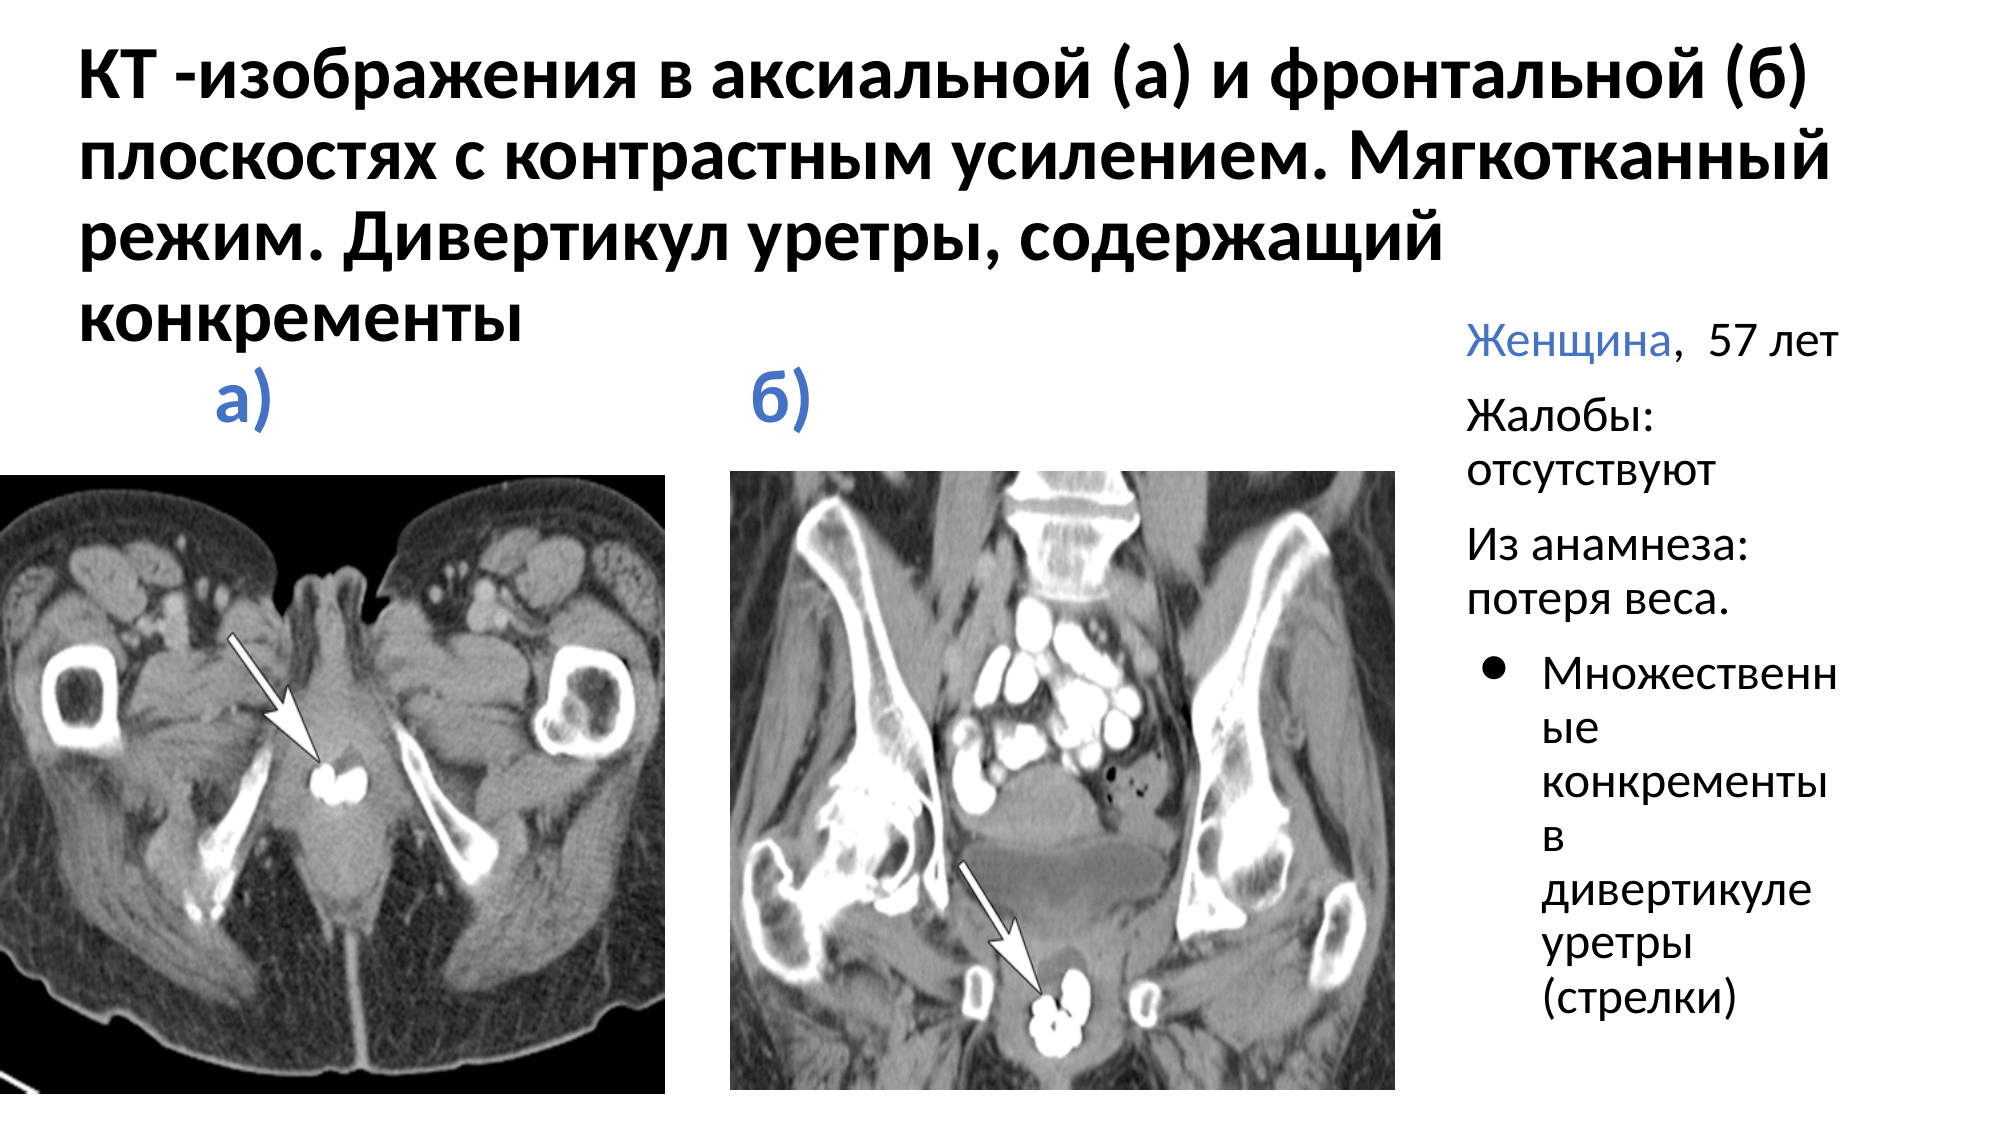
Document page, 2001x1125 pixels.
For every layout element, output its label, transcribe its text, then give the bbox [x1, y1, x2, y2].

title КТ -изображения в аксиальной (а) и фронтальной (б) плоскостях с контрастным усилением. Мягкотканный режим. Дивертикул уретры, содержащий конкременты а) б) [63, 0, 1856, 472]
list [0, 475, 665, 1094]
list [730, 471, 1396, 1090]
text_box Женщина, 57 лет Жалобы: отсутствуют Из анамнеза: потеря веса. Множественные конкременты в дивертикуле уретры (стрелки) [1451, 306, 1861, 1032]
